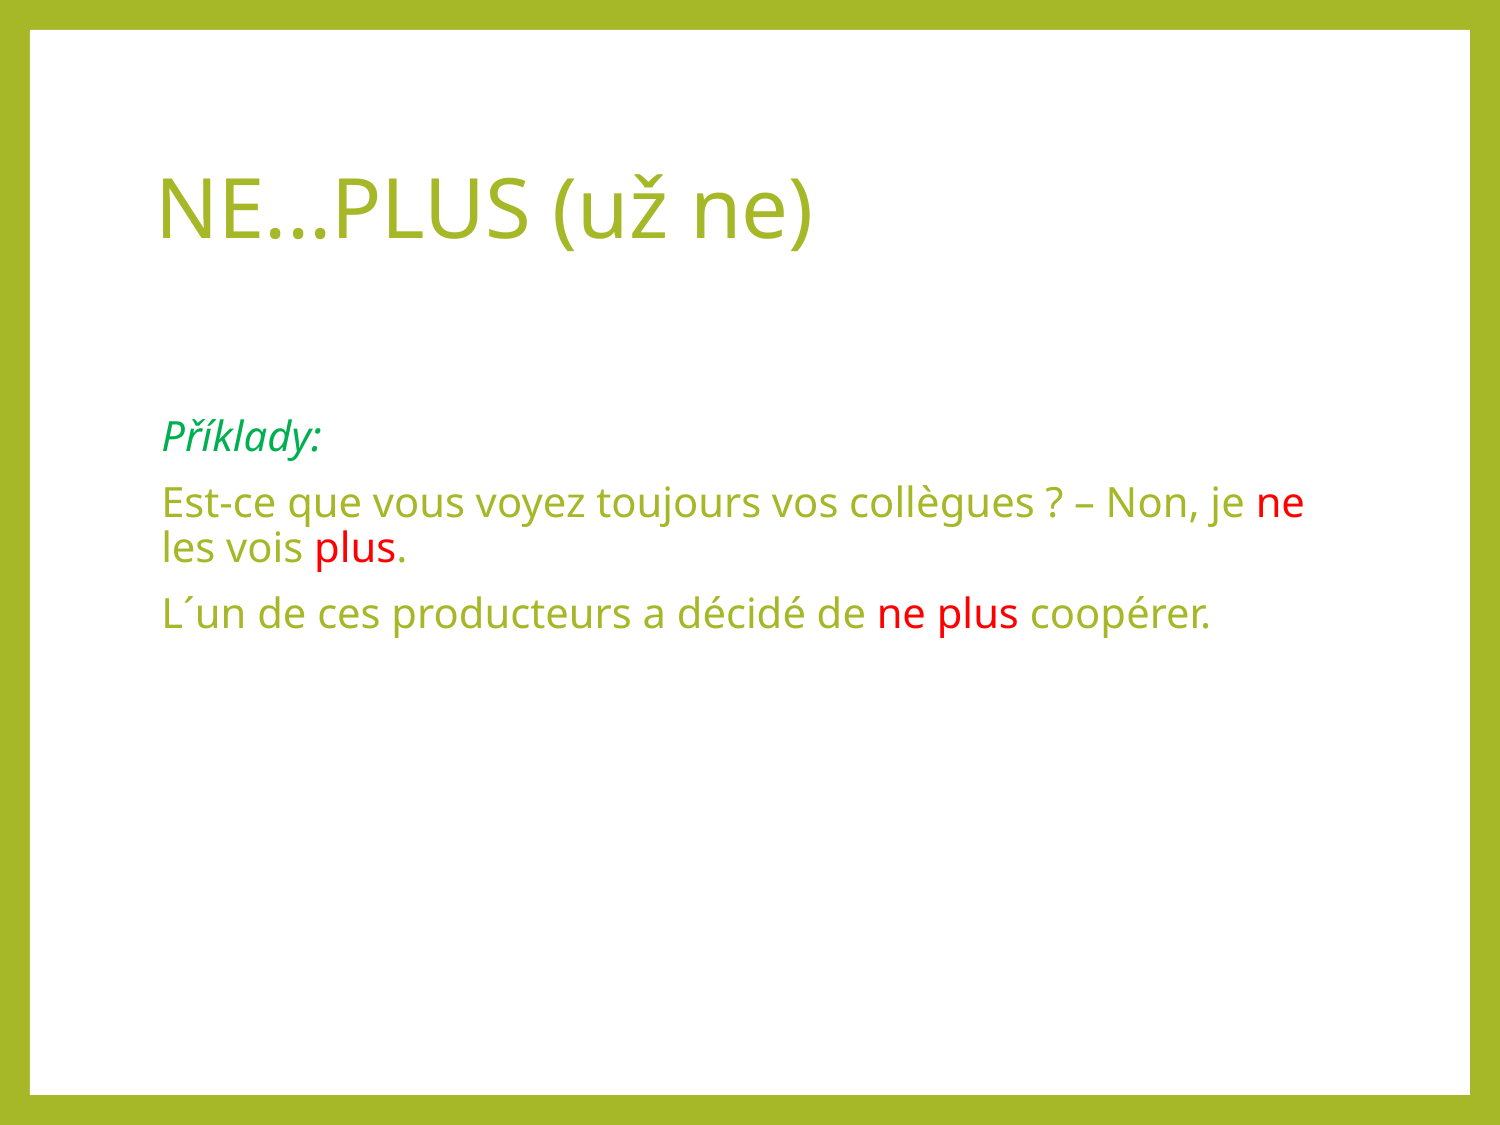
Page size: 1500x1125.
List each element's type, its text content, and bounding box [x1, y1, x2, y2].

title NE...PLUS (už ne) [140, 99, 1356, 323]
list Příklady: Est-ce que vous voyez toujours vos collègues ? – Non, je ne les vois plus. L´un de ces producteurs a décidé de ne plus coopérer. [140, 337, 1356, 1000]
